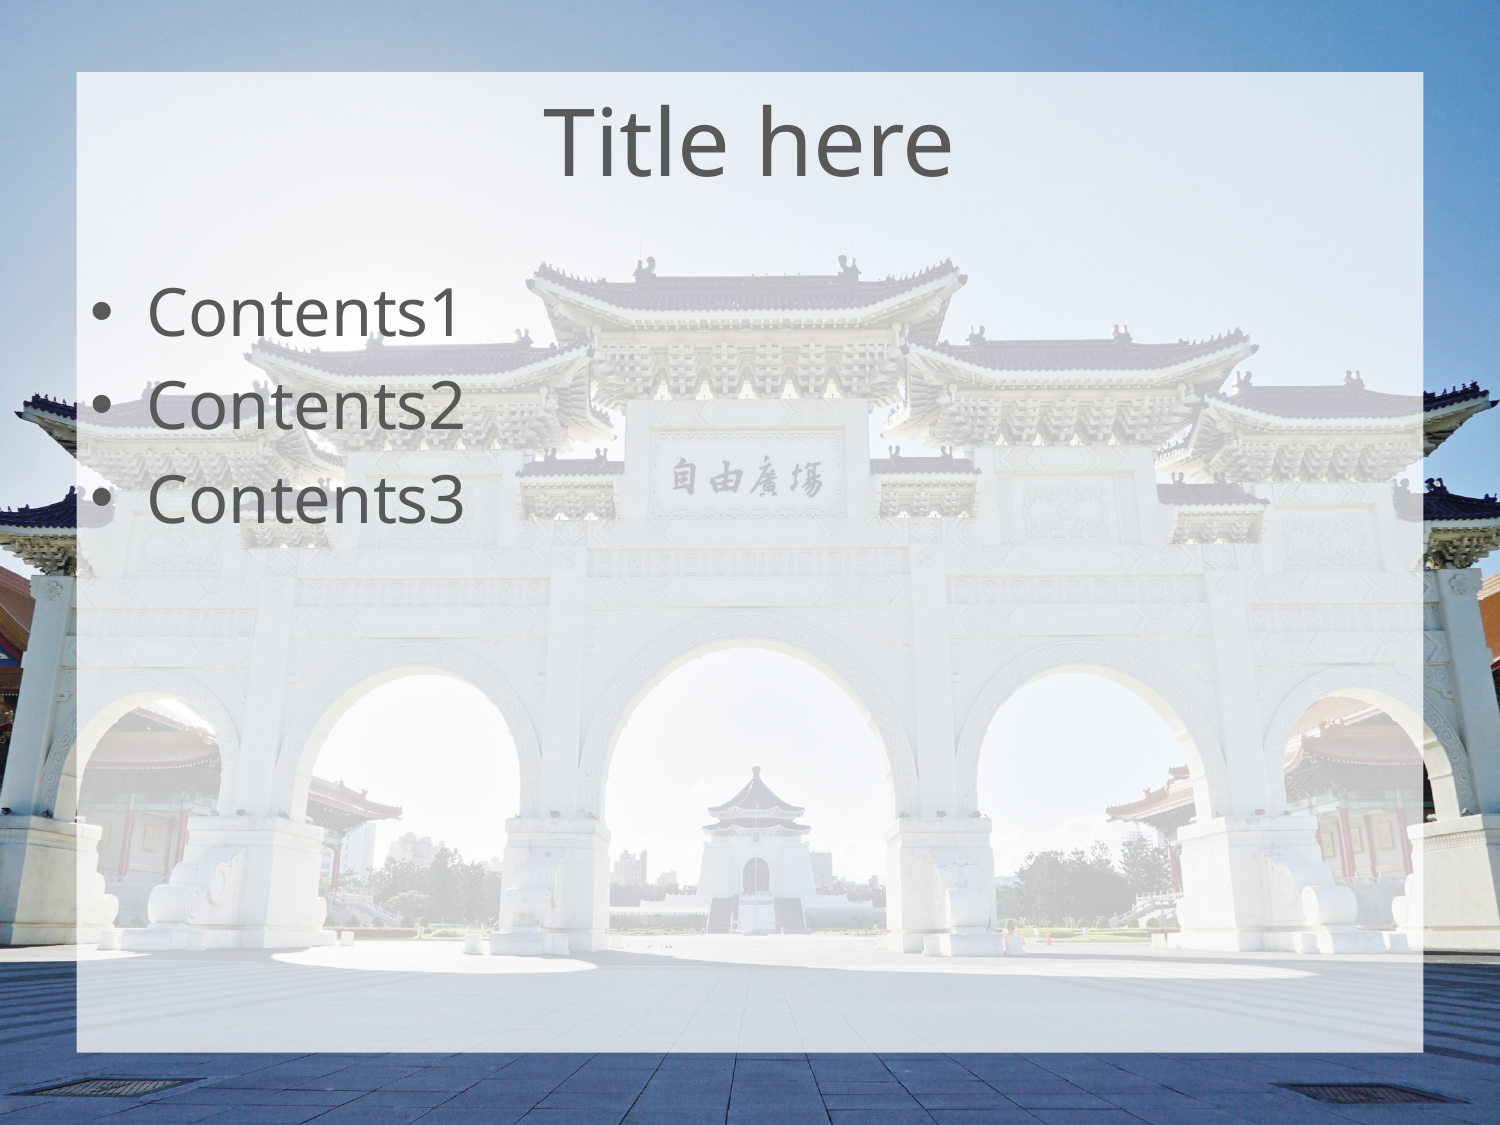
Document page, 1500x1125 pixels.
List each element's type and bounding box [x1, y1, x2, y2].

text_box [0, 0, 1500, 1125]
